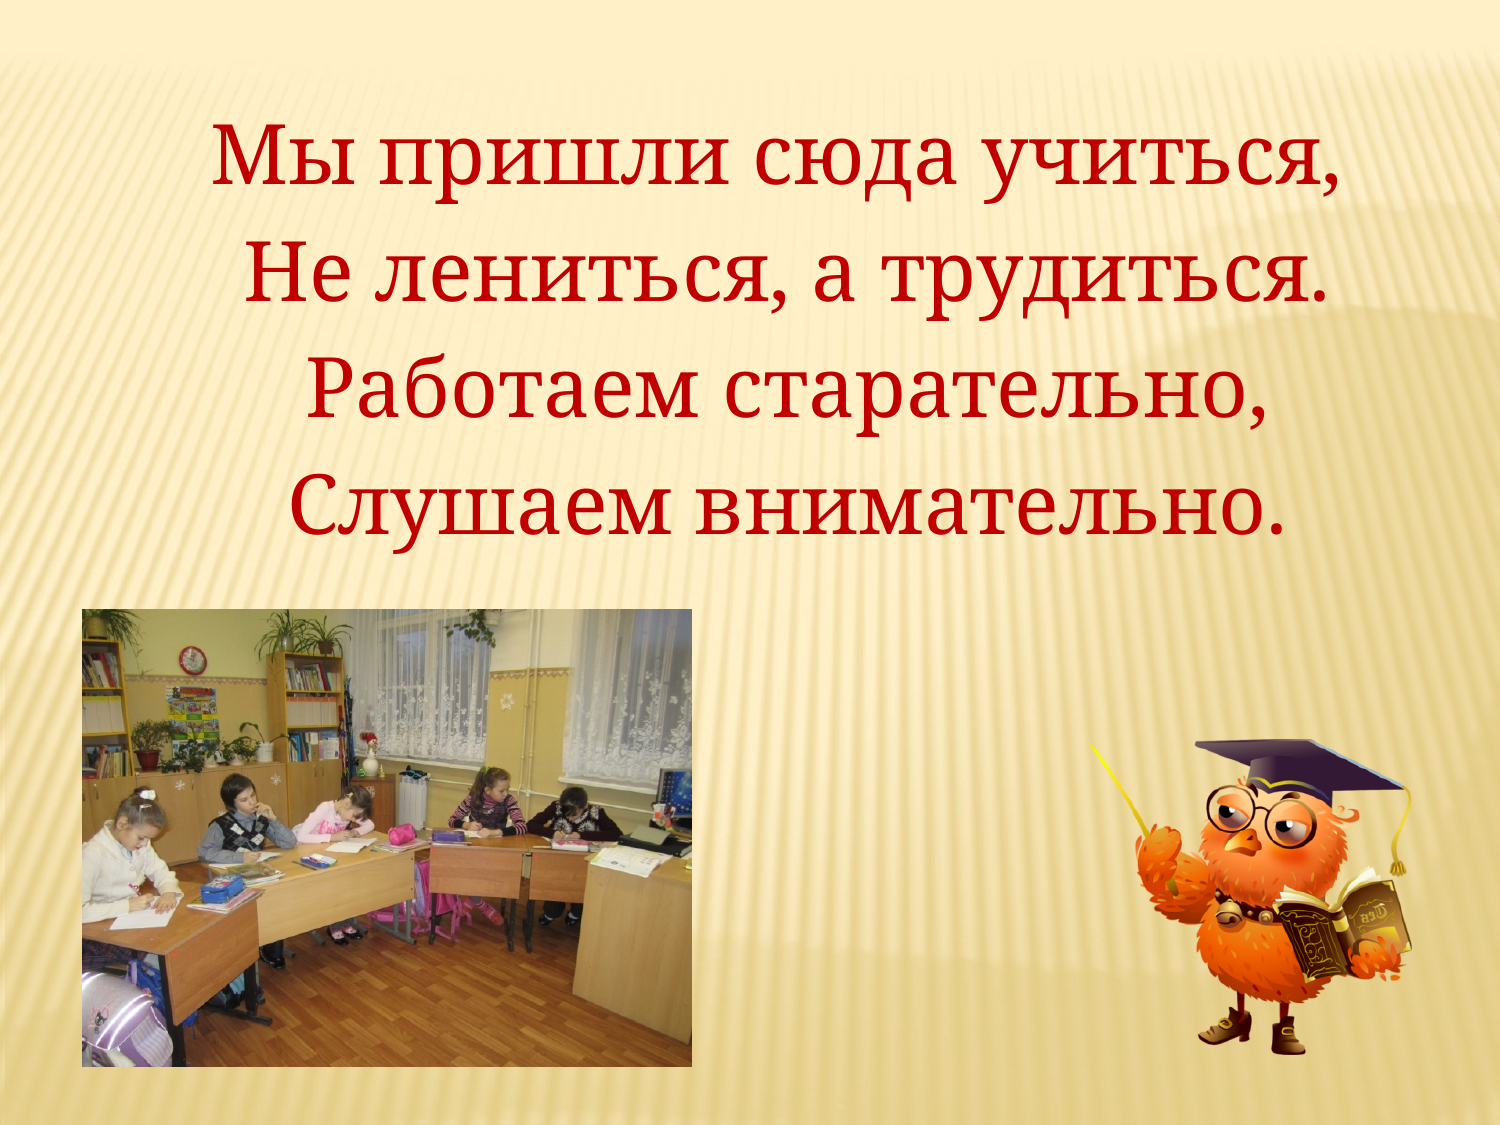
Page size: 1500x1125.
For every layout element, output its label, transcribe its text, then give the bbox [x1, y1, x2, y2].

picture [81, 609, 692, 1067]
picture [1089, 737, 1412, 1055]
list Мы пришли сюда учиться, Не лениться, а трудиться. Работаем старательно, Слушаем внимательно. [75, 93, 1500, 998]
